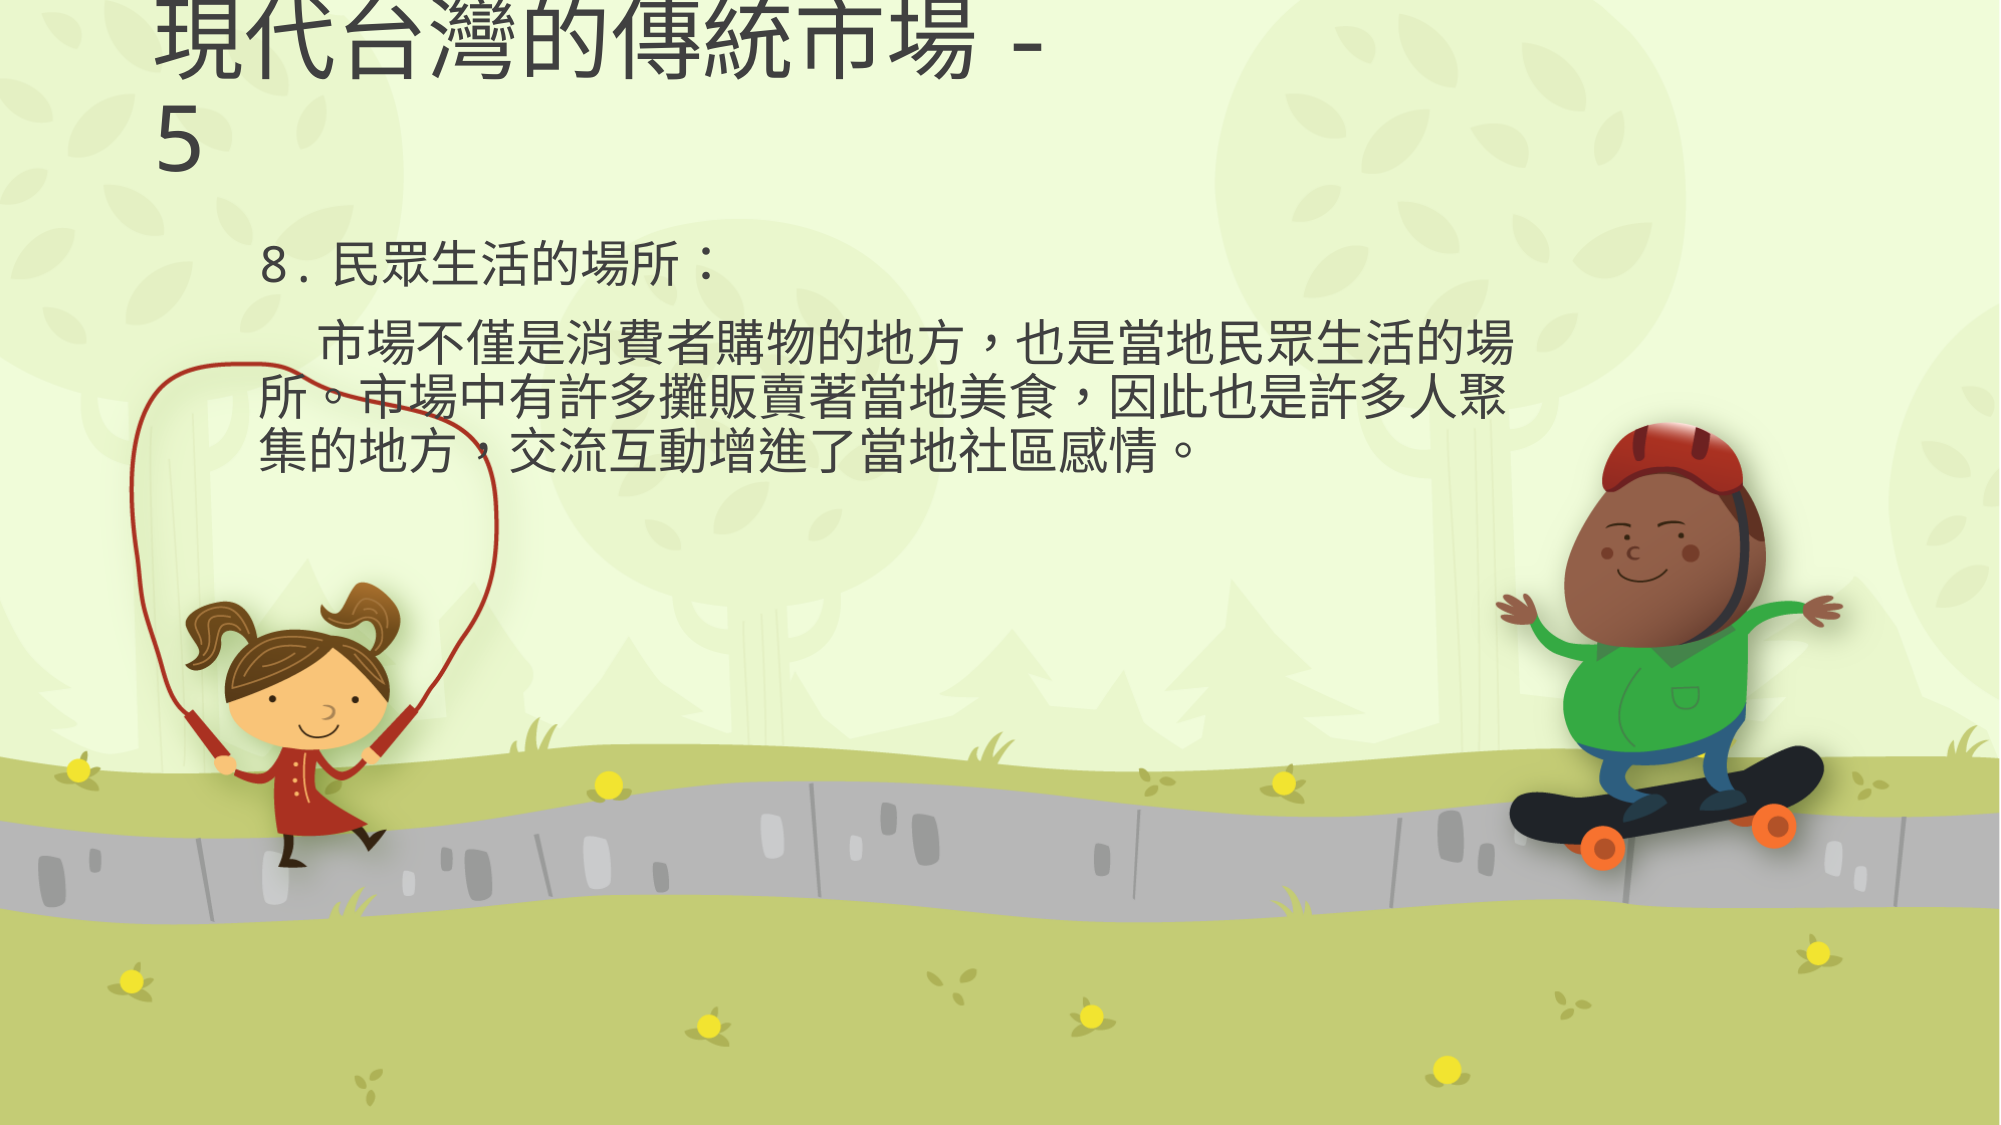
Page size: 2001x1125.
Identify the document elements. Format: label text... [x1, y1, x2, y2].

list 8.民眾生活的場所： 市場不僅是消費者購物的地方，也是當地民眾生活的場所。市場中有許多攤販賣著當地美食，因此也是許多人聚集的地方，交流互動增進了當地社區感情。 [244, 231, 1567, 575]
title 現代台灣的傳統市場-5 [137, 66, 1120, 199]
picture [0, 0, 2000, 1125]
